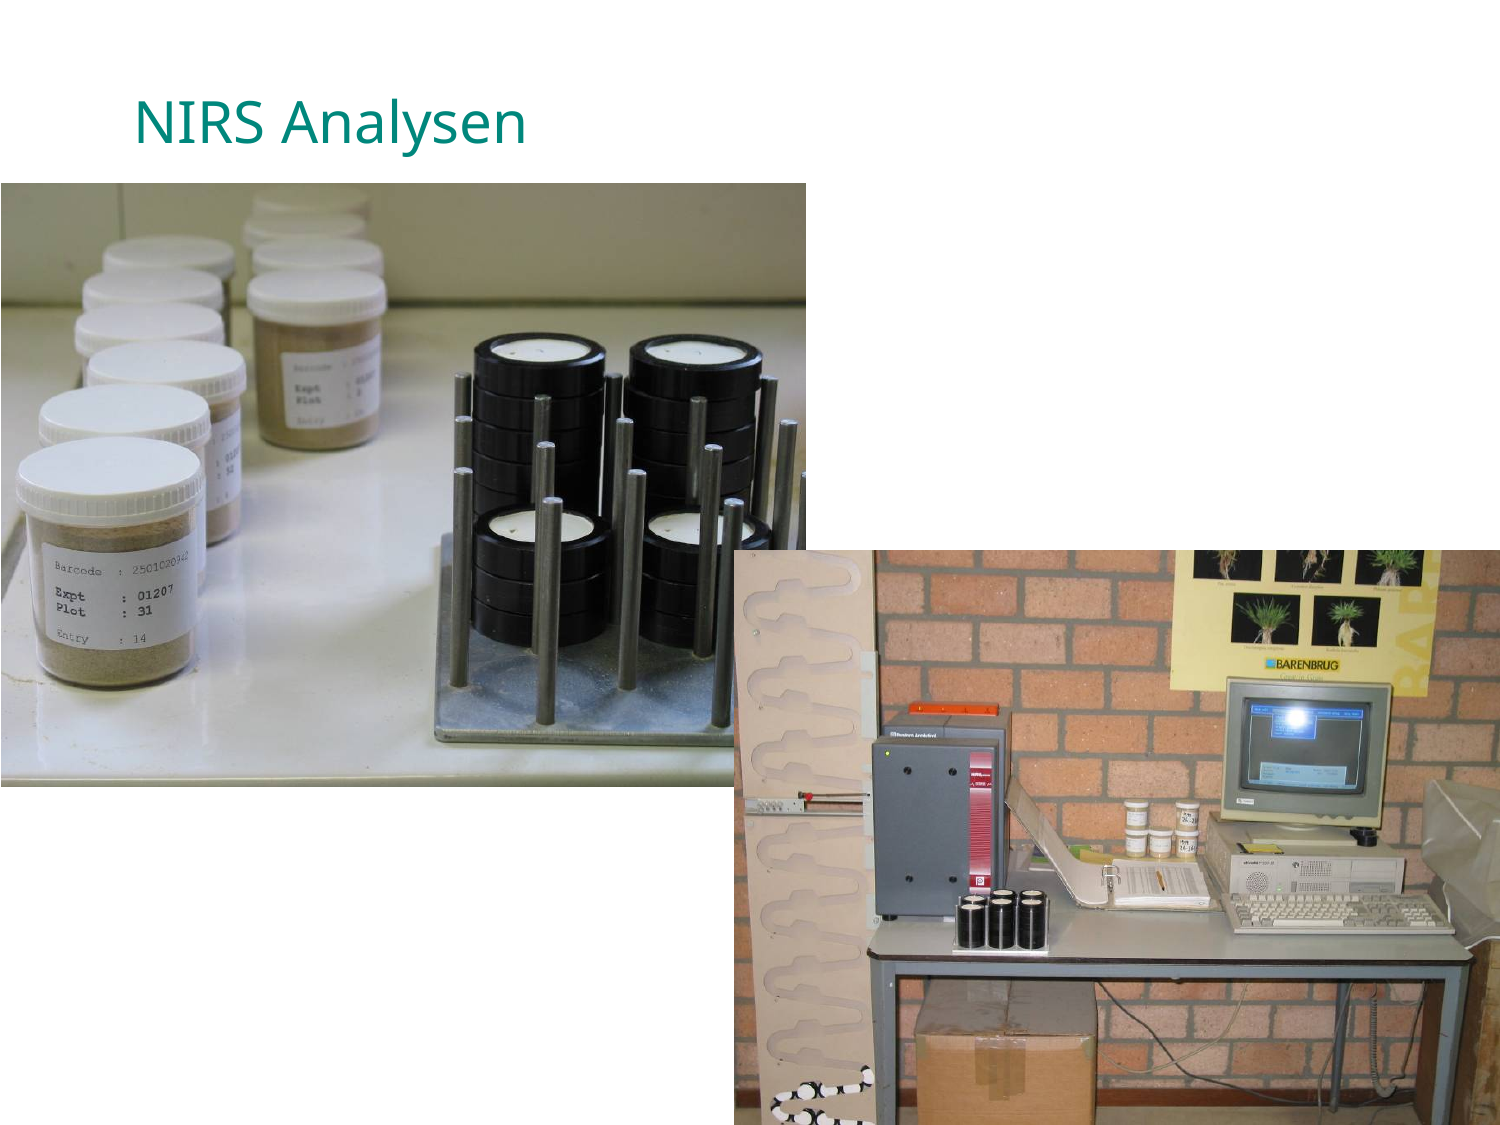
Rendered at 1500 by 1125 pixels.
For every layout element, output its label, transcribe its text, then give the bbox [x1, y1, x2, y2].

title NIRS Analysen [118, 78, 1150, 164]
picture [0, 183, 1500, 1125]
